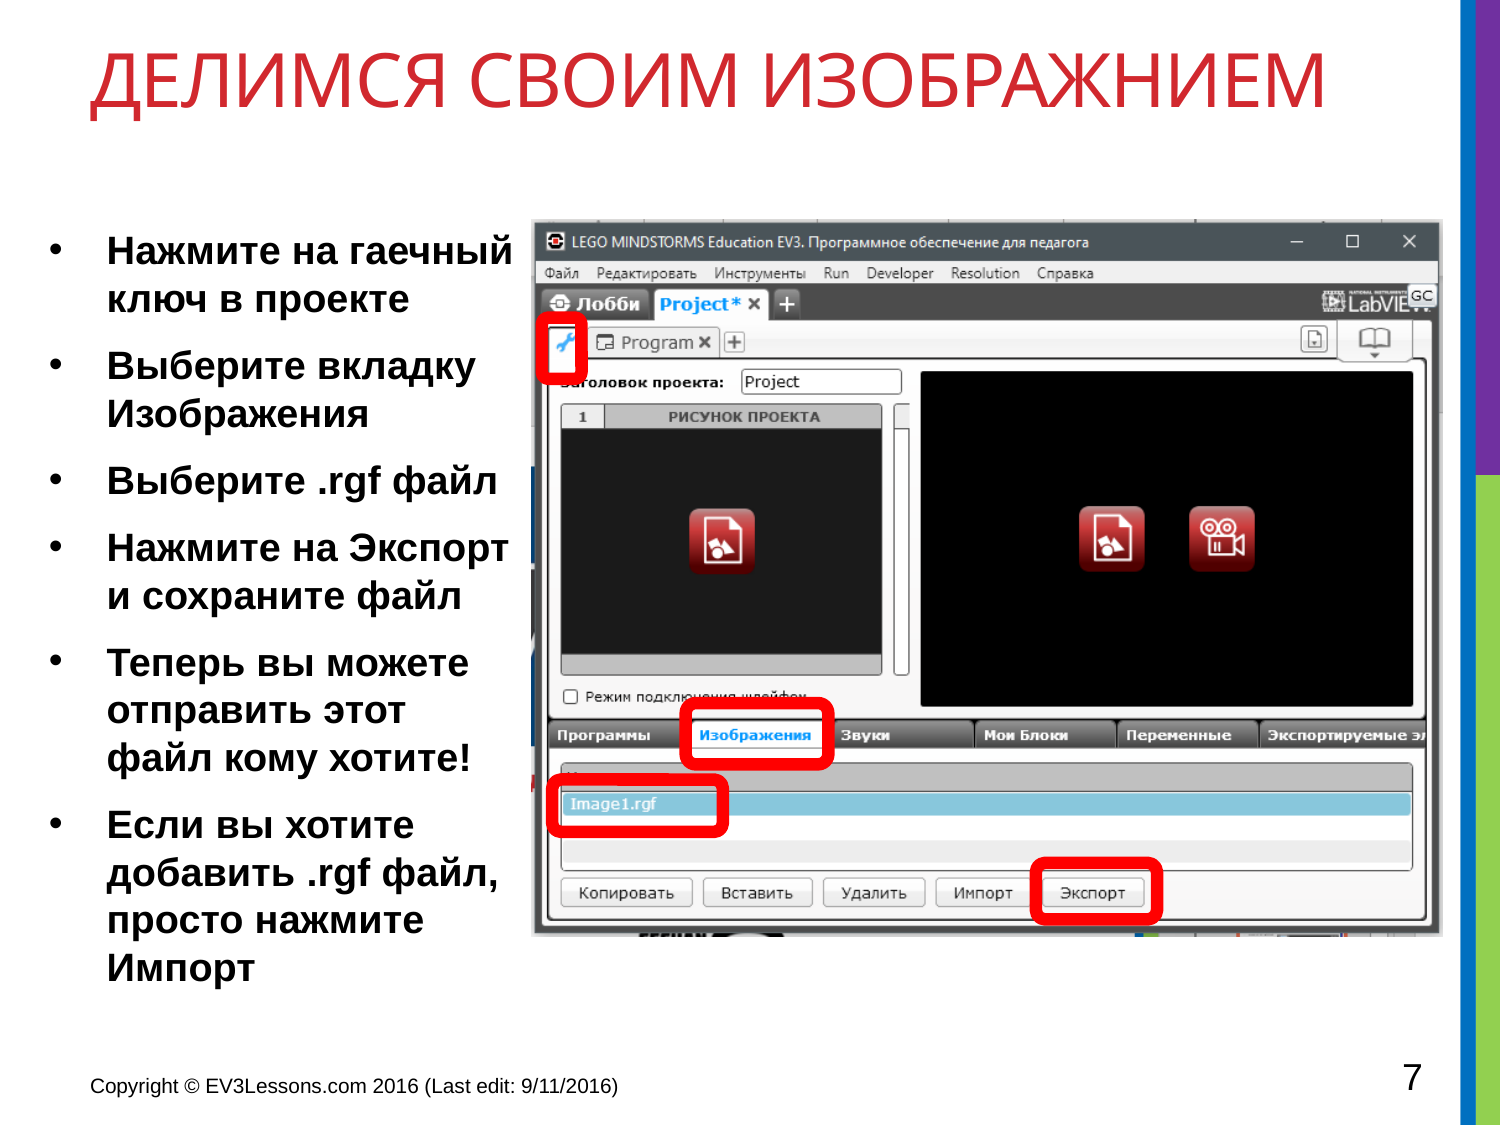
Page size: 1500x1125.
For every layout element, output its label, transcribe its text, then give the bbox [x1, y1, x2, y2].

list Нажмите на гаечный ключ в проекте Выберите вкладку Изображения Выберите .rgf файл Нажмите на Экспорт и сохраните файл Теперь вы можете отправить этот файл кому хотите! Если вы хотите добавить .rgf файл, просто нажмите Импорт [33, 217, 539, 1005]
footer Copyright © EV3Lessons.com 2016 (Last edit: 9/11/2016) [75, 1065, 638, 1112]
picture [531, 219, 1443, 937]
slide_number 7 [1387, 1045, 1491, 1106]
title Делимся своим изображнием [75, 25, 1428, 217]
